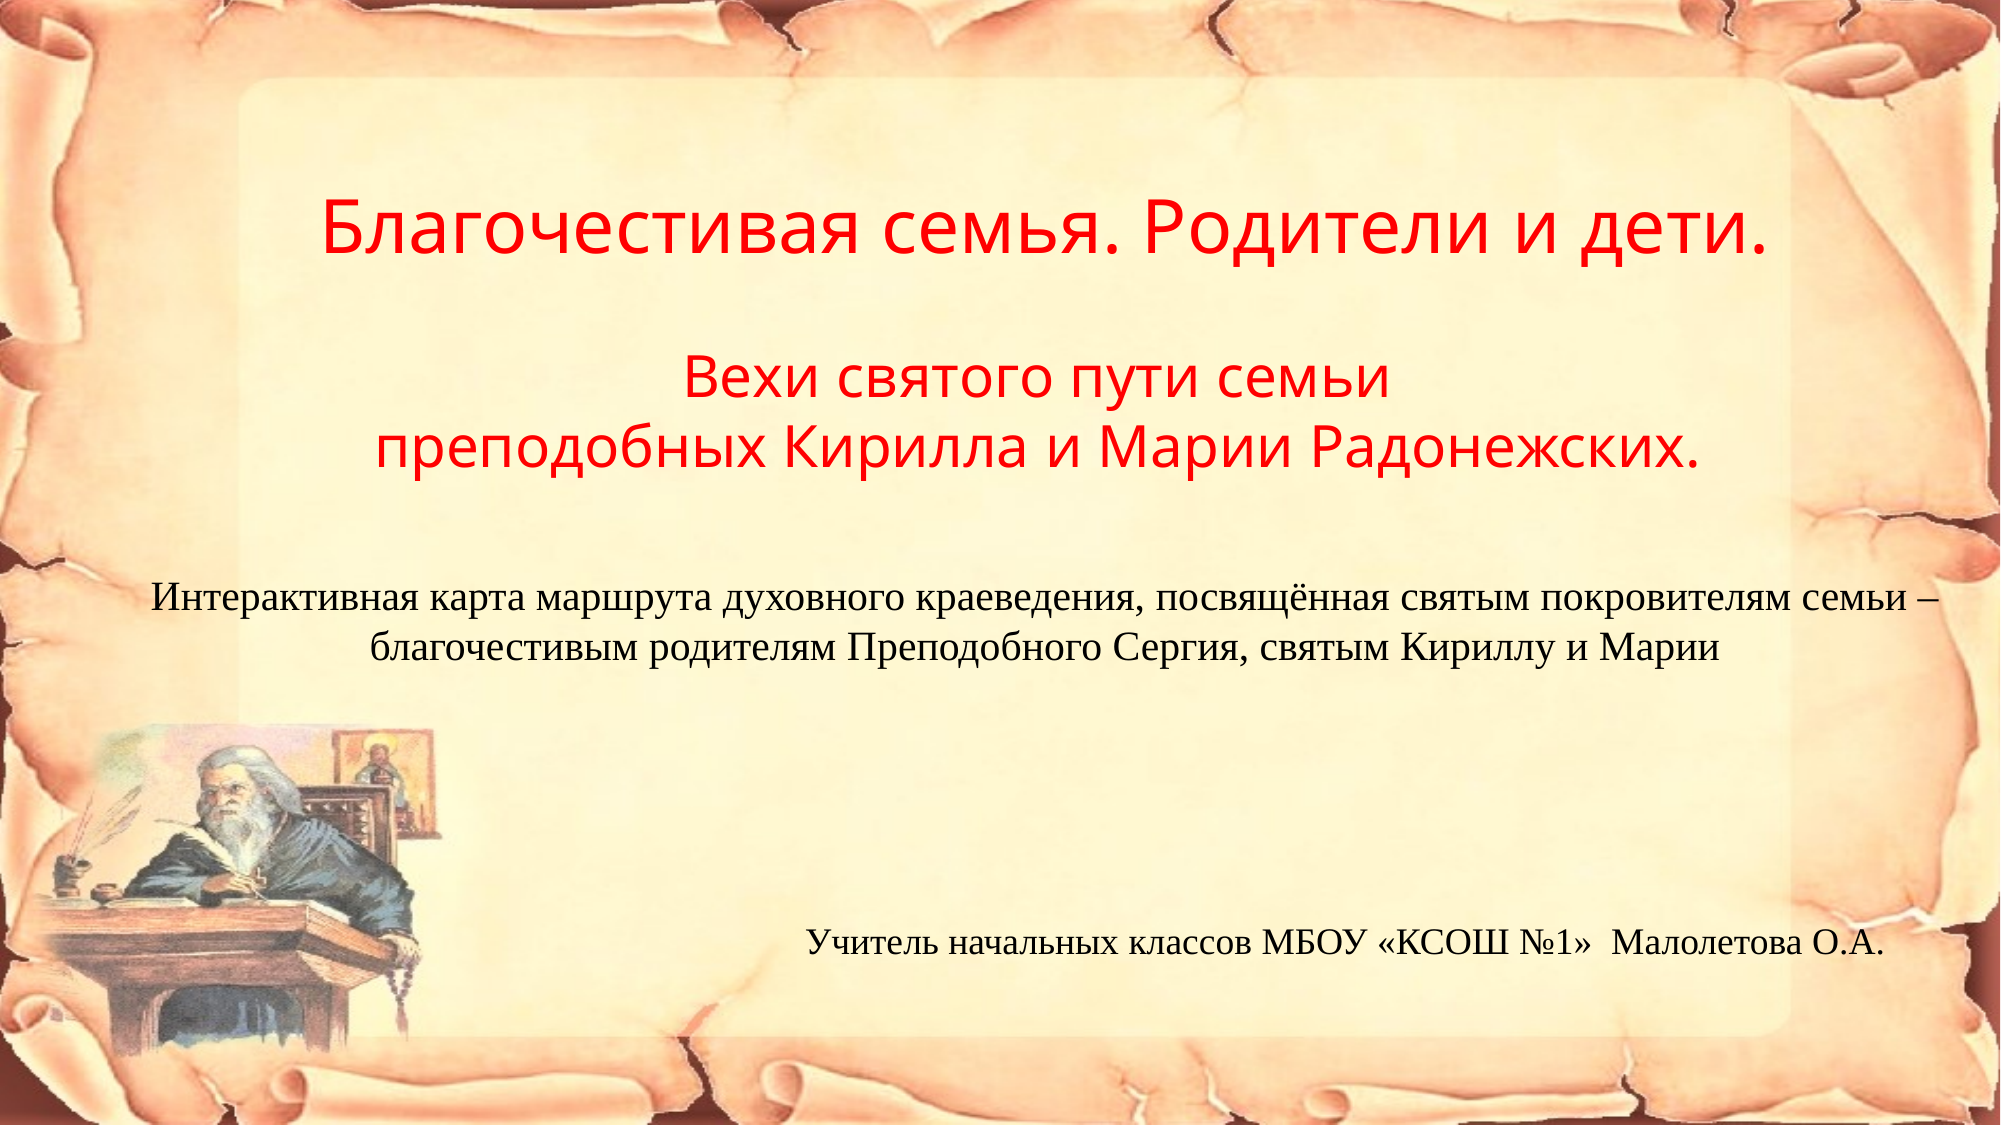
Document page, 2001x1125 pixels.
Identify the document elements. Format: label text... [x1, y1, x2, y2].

picture [0, 0, 2001, 1125]
text_box Благочестивая семья. Родители и дети. Вехи святого пути семьи преподобных Кирилла и Марии Радонежских. Интерактивная карта маршрута духовного краеведения, посвящённая святым покровителям семьи – благочестивым родителям Преподобного Сергия, святым Кириллу и Марии [126, 171, 1964, 677]
text_box Учитель начальных классов МБОУ «КСОШ №1» Малолетова О.А. [790, 909, 1936, 1014]
